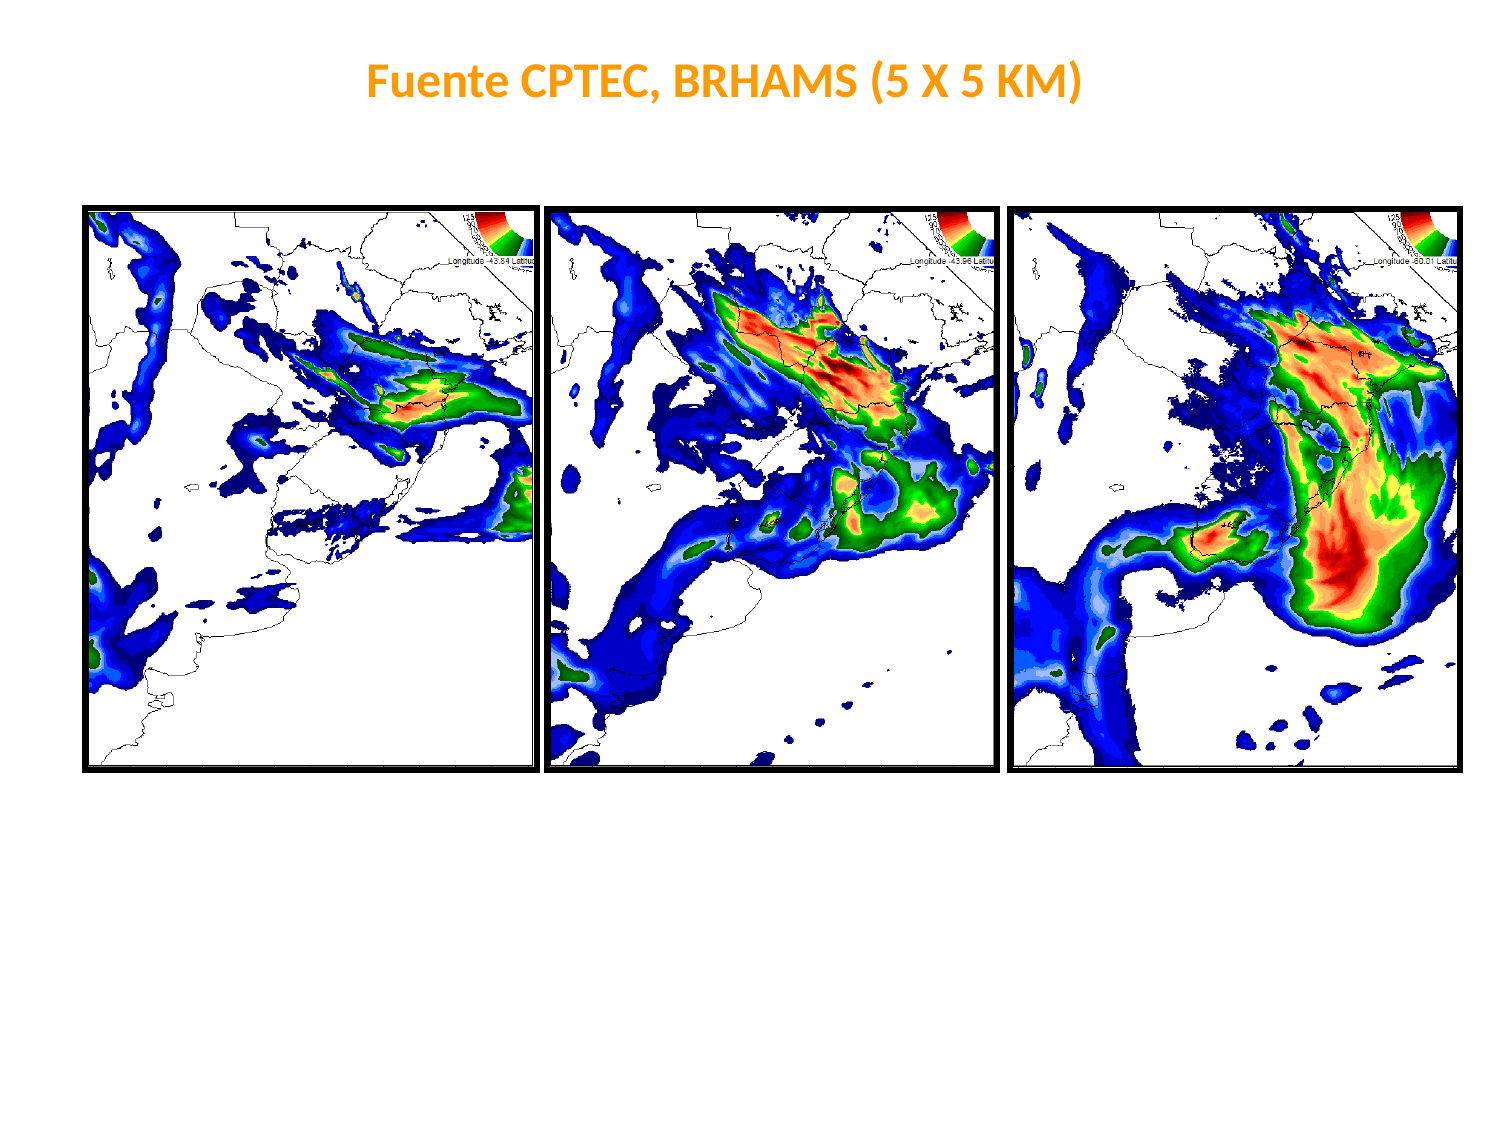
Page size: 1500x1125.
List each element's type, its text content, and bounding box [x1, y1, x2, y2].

title Fuente CPTEC, BRHAMS (5 X 5 KM) [0, 12, 1475, 143]
picture [87, 210, 535, 768]
picture [549, 211, 995, 768]
picture [1012, 211, 1458, 768]
